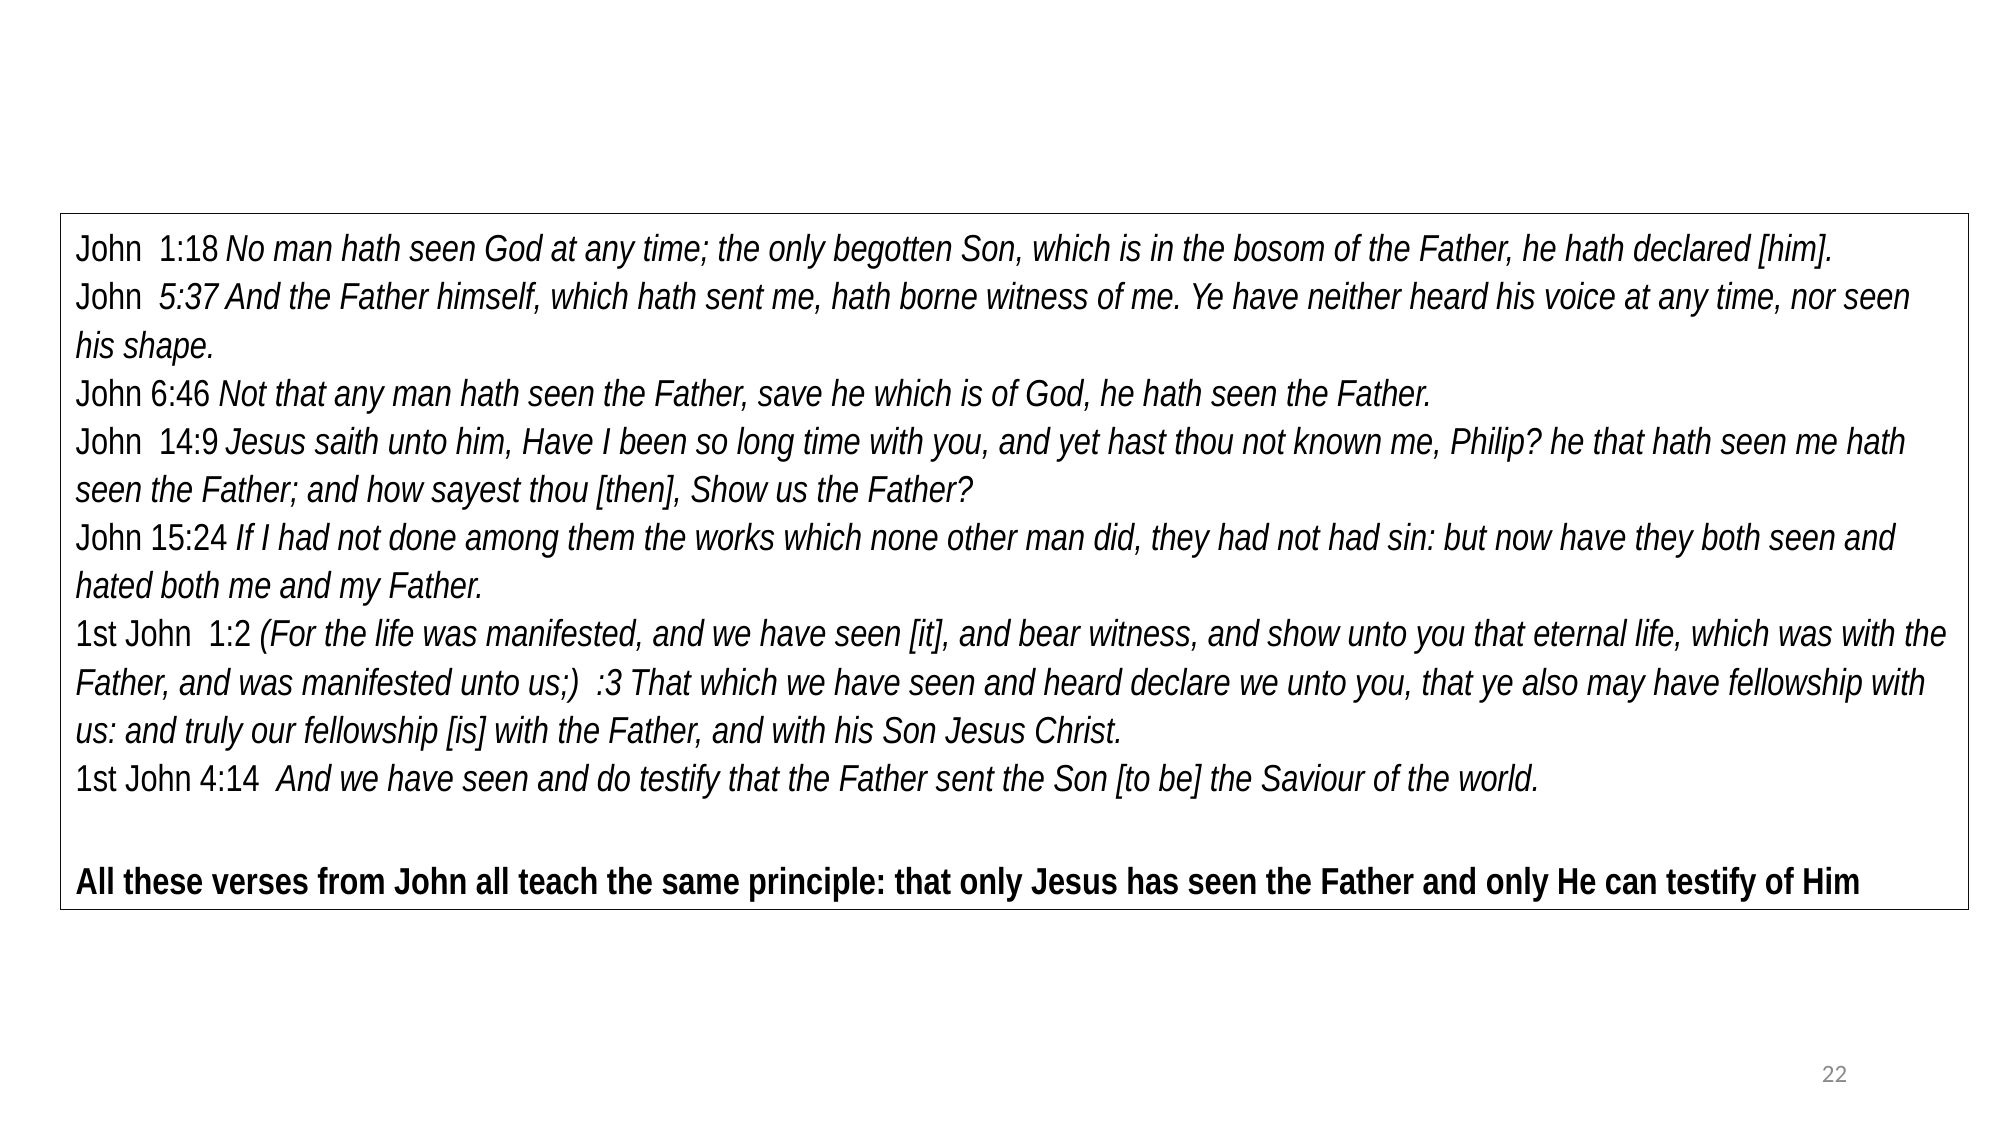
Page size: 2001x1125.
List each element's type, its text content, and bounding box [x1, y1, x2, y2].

text_box John 1:18 No man hath seen God at any time; the only begotten Son, which is in the bosom of the Father, he hath declared [him]. John 5:37 And the Father himself, which hath sent me, hath borne witness of me. Ye have neither heard his voice at any time, nor seen his shape. John 6:46 Not that any man hath seen the Father, save he which is of God, he hath seen the Father. John 14:9 Jesus saith unto him, Have I been so long time with you, and yet hast thou not known me, Philip? he that hath seen me hath seen the Father; and how sayest thou [then], Show us the Father? John 15:24 If I had not done among them the works which none other man did, they had not had sin: but now have they both seen and hated both me and my Father. 1st John 1:2 (For the life was manifested, and we have seen [it], and bear witness, and show unto you that eternal life, which was with the Father, and was manifested unto us;) :3 That which we have seen and heard declare we unto you, that ye also may have fellowship with us: and truly our fellowship [is] with the Father, and with his Son Jesus Christ. 1st John 4:14 And we have seen and do testify that the Father sent the Son [to be] the Saviour of the world. All these verses from John all teach the same principle: that only Jesus has seen the Father and only He can testify of Him [60, 213, 1969, 910]
slide_number 22 [1412, 1042, 1863, 1103]
